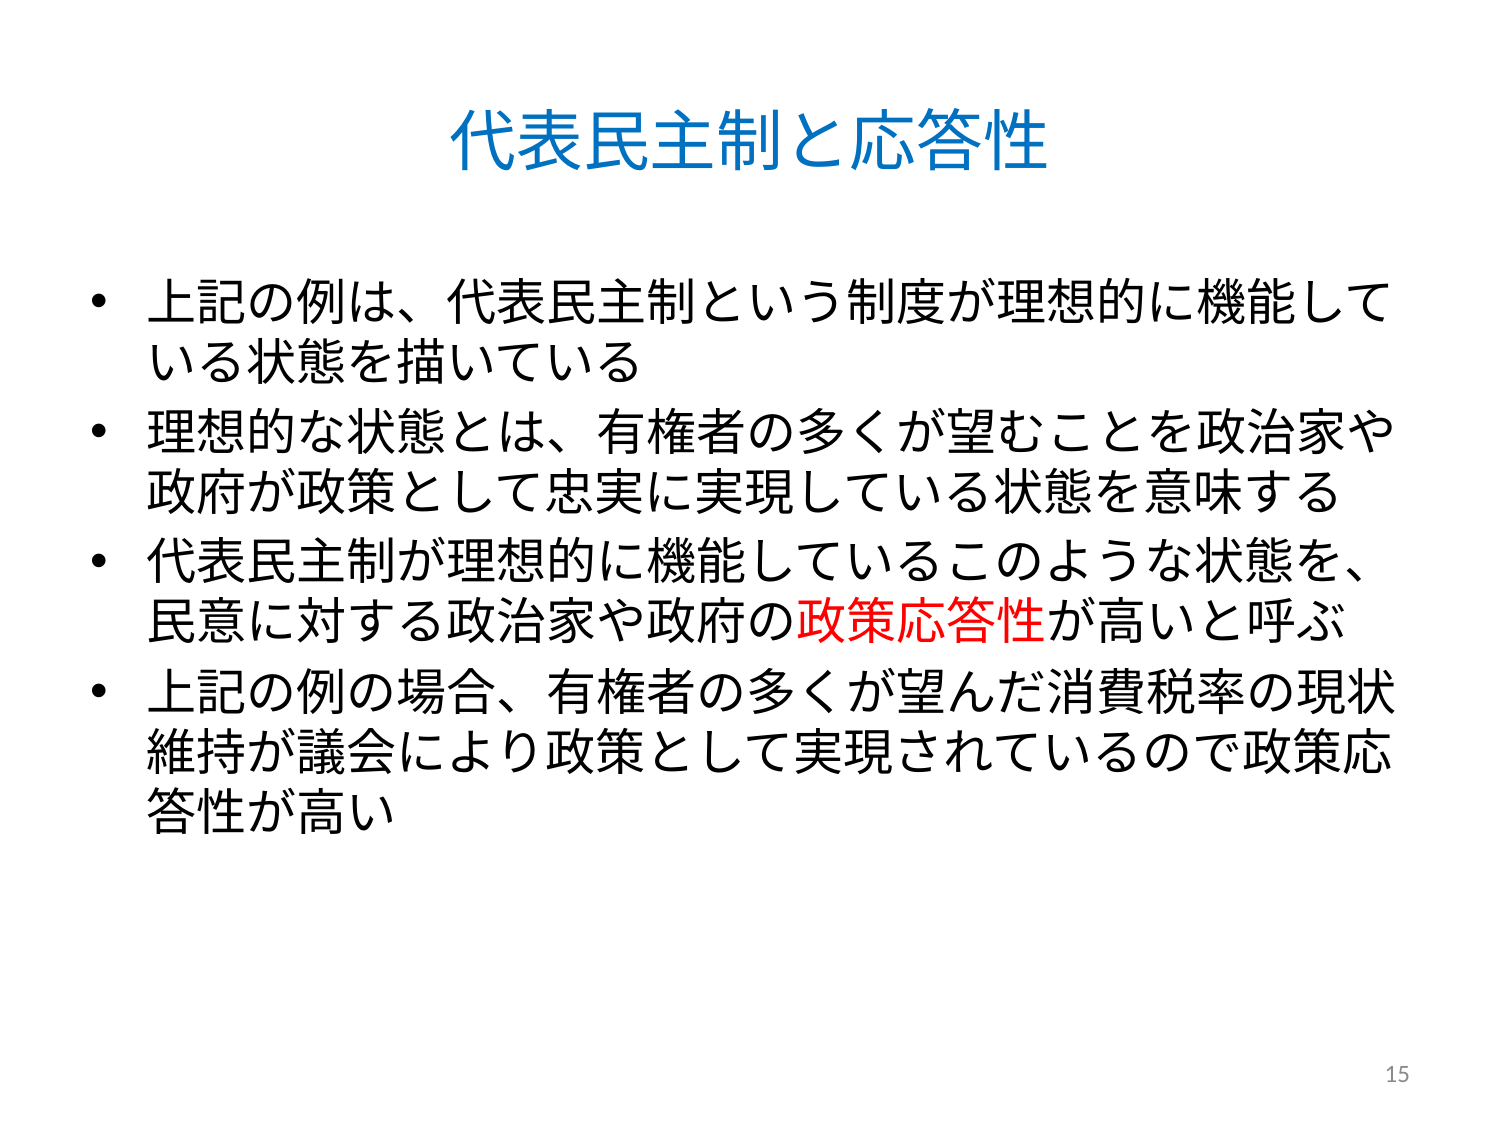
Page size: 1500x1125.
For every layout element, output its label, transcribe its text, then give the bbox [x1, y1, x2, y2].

slide_number 15 [1074, 1042, 1425, 1103]
title 代表民主制と応答性 [75, 45, 1425, 233]
list 上記の例は、代表民主制という制度が理想的に機能している状態を描いている 理想的な状態とは、有権者の多くが望むことを政治家や政府が政策として忠実に実現している状態を意味する 代表民主制が理想的に機能しているこのような状態を、民意に対する政治家や政府の政策応答性が高いと呼ぶ 上記の例の場合、有権者の多くが望んだ消費税率の現状維持が議会により政策として実現されているので政策応答性が高い [75, 262, 1425, 1005]
